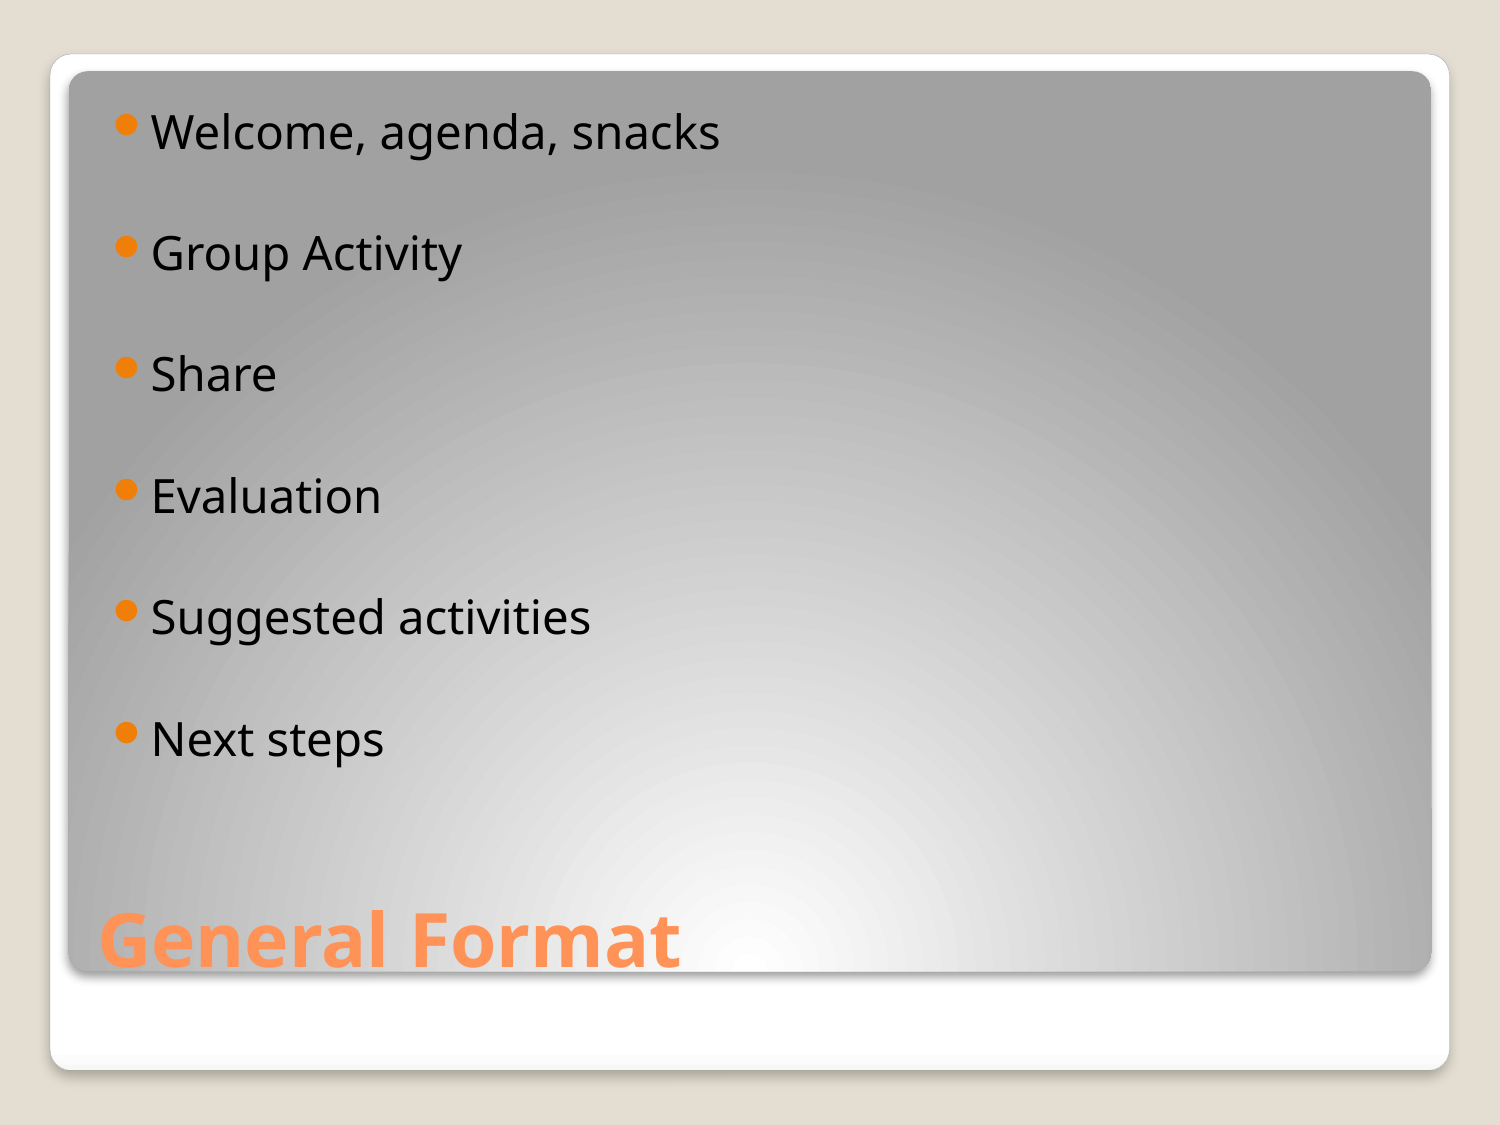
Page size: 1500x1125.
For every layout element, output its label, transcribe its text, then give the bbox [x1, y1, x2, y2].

list Welcome, agenda, snacks Group Activity Share Evaluation Suggested activities Next steps [82, 86, 1425, 774]
title General Format [82, 817, 1425, 990]
